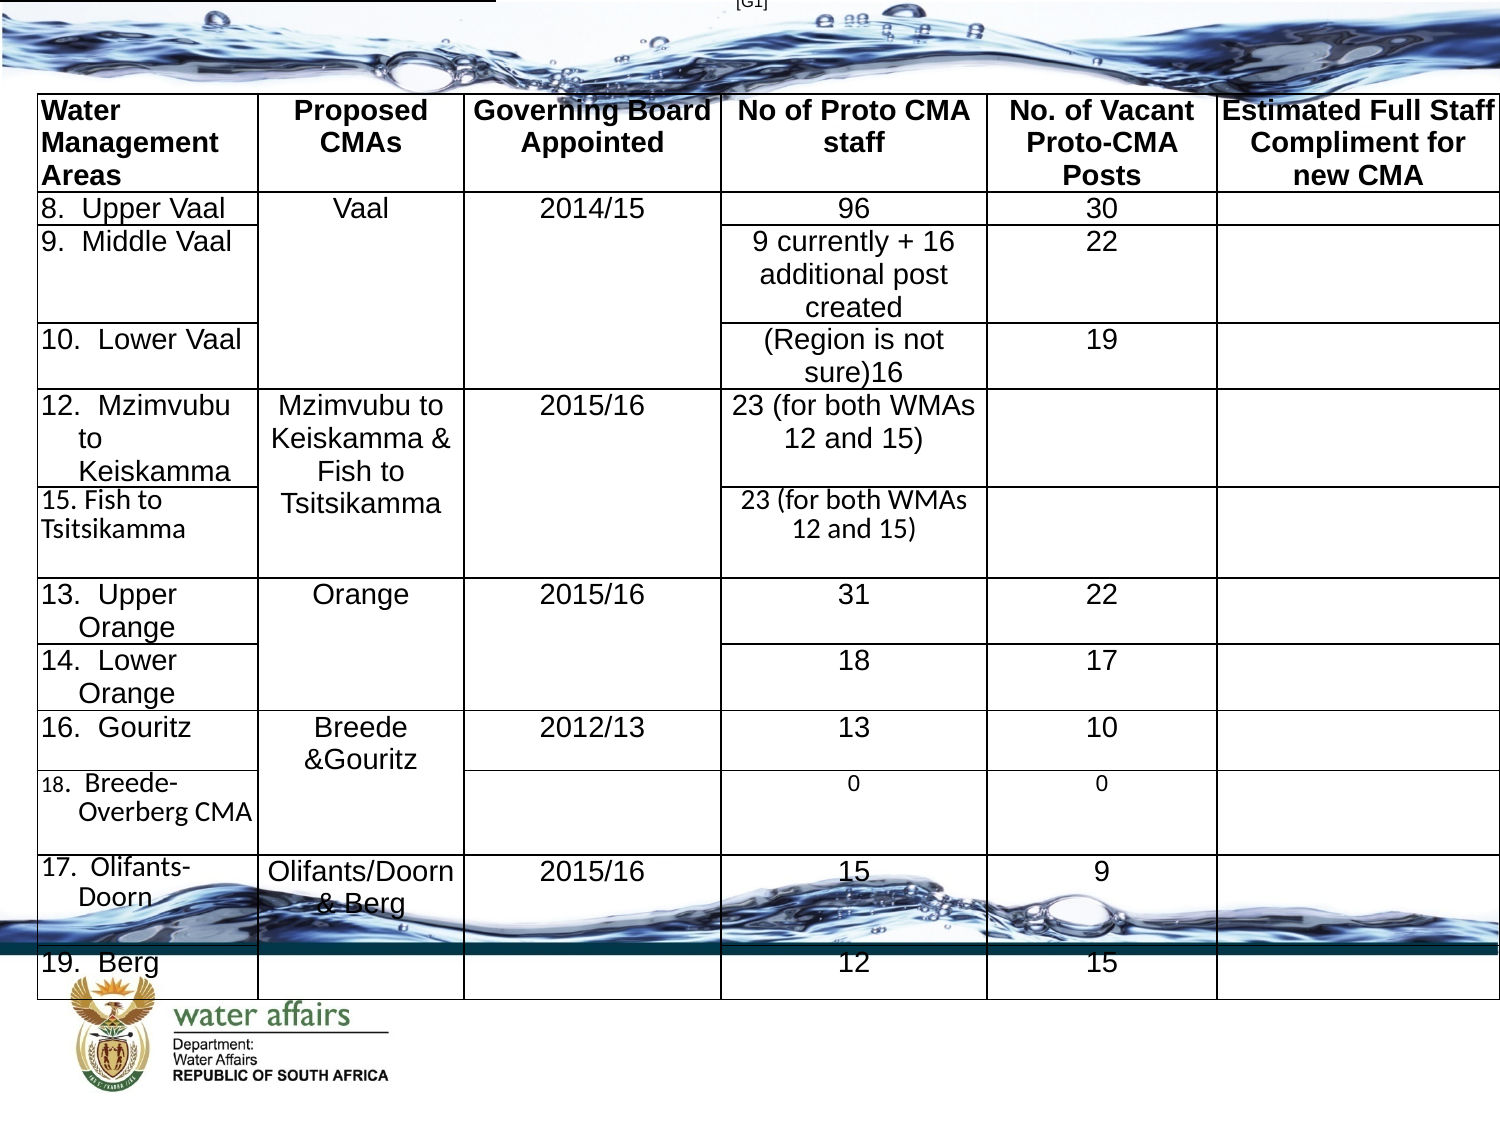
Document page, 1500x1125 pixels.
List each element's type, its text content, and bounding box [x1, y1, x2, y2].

table_cell [1218, 488, 1499, 577]
table_cell 13. Upper Orange [38, 579, 257, 643]
table_cell 2015/16 [465, 856, 720, 999]
table_cell [1218, 856, 1499, 945]
table_cell [1218, 771, 1499, 854]
table_cell [1218, 579, 1499, 643]
table_cell 19 [988, 324, 1216, 388]
table_cell [1218, 711, 1499, 770]
table_cell 0 [988, 771, 1216, 854]
table_cell 10 [988, 711, 1216, 770]
table_cell [988, 390, 1216, 486]
table_cell 22 [988, 226, 1216, 322]
table_cell 17. Olifants-Doorn [38, 856, 257, 945]
table_cell 23 (for both WMAs 12 and 15) [722, 390, 986, 486]
table_cell 2012/13 [465, 711, 720, 770]
table_cell 18. Breede- Overberg CMA [38, 771, 257, 854]
table_header No. of Vacant Proto-CMA Posts [988, 95, 1216, 191]
table_header No of Proto CMA staff [722, 95, 986, 191]
table_cell 2014/15 [465, 193, 720, 388]
table_cell Orange [259, 579, 463, 710]
table_cell 13 [722, 711, 986, 770]
table_cell (Region is not sure)16 [722, 324, 986, 388]
table_cell [1218, 324, 1499, 388]
table_cell 30 [988, 193, 1216, 224]
table_cell Breede &Gouritz [259, 711, 463, 854]
table_cell [988, 488, 1216, 577]
table_cell 8. Upper Vaal [38, 193, 257, 224]
table_cell 9 [988, 856, 1216, 945]
table_cell 2015/16 [465, 390, 720, 577]
table_cell 19. Berg [38, 946, 257, 999]
table_cell 2015/16 [465, 579, 720, 710]
table_cell 15 [722, 856, 986, 945]
table_cell 9. Middle Vaal [38, 226, 257, 322]
table_cell 15 [988, 946, 1216, 999]
text_box [G1] [716, 0, 784, 19]
table_header Governing Board Appointed [465, 95, 720, 191]
table_cell [1218, 645, 1499, 710]
table_cell 18 [722, 645, 986, 710]
table_cell Mzimvubu to Keiskamma & Fish to Tsitsikamma [259, 390, 463, 577]
table_cell [1218, 193, 1499, 224]
table_cell [1218, 946, 1499, 999]
table_cell 23 (for both WMAs 12 and 15) [722, 488, 986, 577]
table_cell 14. Lower Orange [38, 645, 257, 710]
table_header Estimated Full Staff Compliment for new CMA [1218, 95, 1499, 191]
picture [0, 954, 1500, 1123]
table_cell 12 [722, 946, 986, 999]
table_cell 12. Mzimvubu to Keiskamma [38, 390, 257, 486]
table_header Proposed CMAs [259, 95, 463, 191]
table_cell 22 [988, 579, 1216, 643]
table_cell Vaal [259, 193, 463, 388]
table_cell 10. Lower Vaal [38, 324, 257, 388]
table_cell Olifants/Doorn & Berg [259, 856, 463, 999]
table_cell 17 [988, 645, 1216, 710]
table_cell [465, 771, 720, 854]
table_cell [1218, 226, 1499, 322]
picture [0, 2, 1500, 943]
table_cell 96 [722, 193, 986, 224]
table_cell 0 [722, 771, 986, 854]
table_header Water Management Areas [38, 95, 257, 191]
table_cell 9 currently + 16 additional post created [722, 226, 986, 322]
table_cell 16. Gouritz [38, 711, 257, 770]
table_cell 15. Fish to Tsitsikamma [38, 488, 257, 577]
table_cell [1218, 390, 1499, 486]
table_cell 31 [722, 579, 986, 643]
